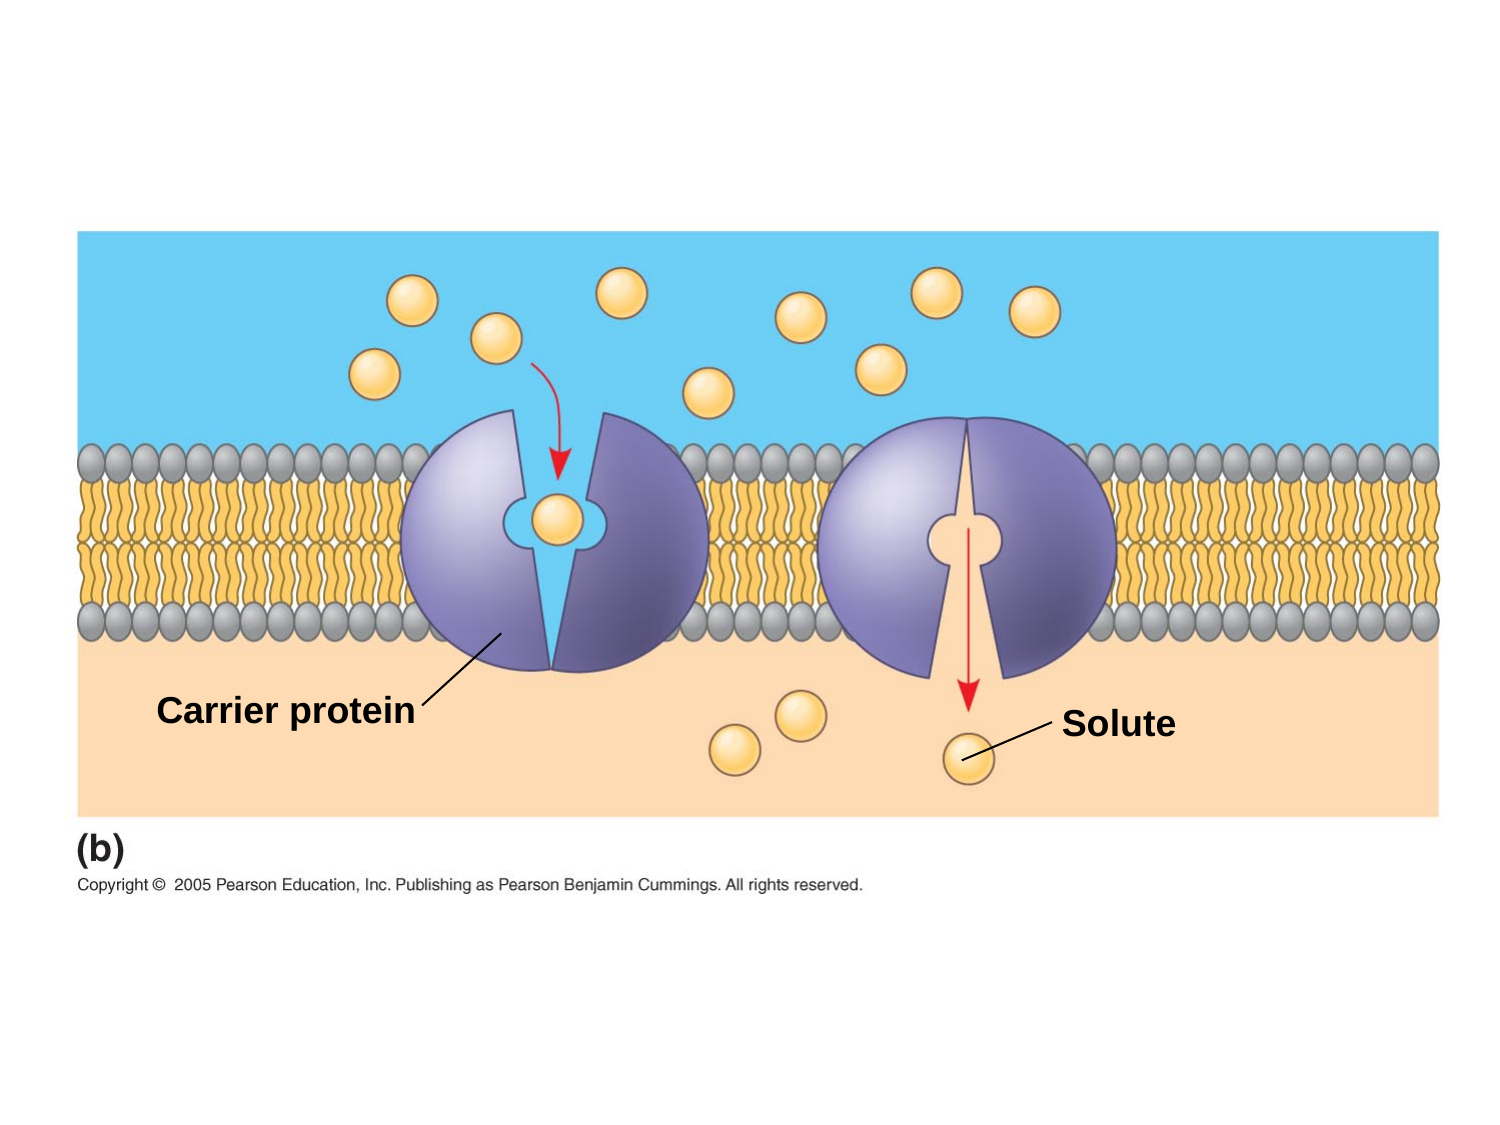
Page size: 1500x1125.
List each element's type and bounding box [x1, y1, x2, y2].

picture [49, 222, 1451, 903]
